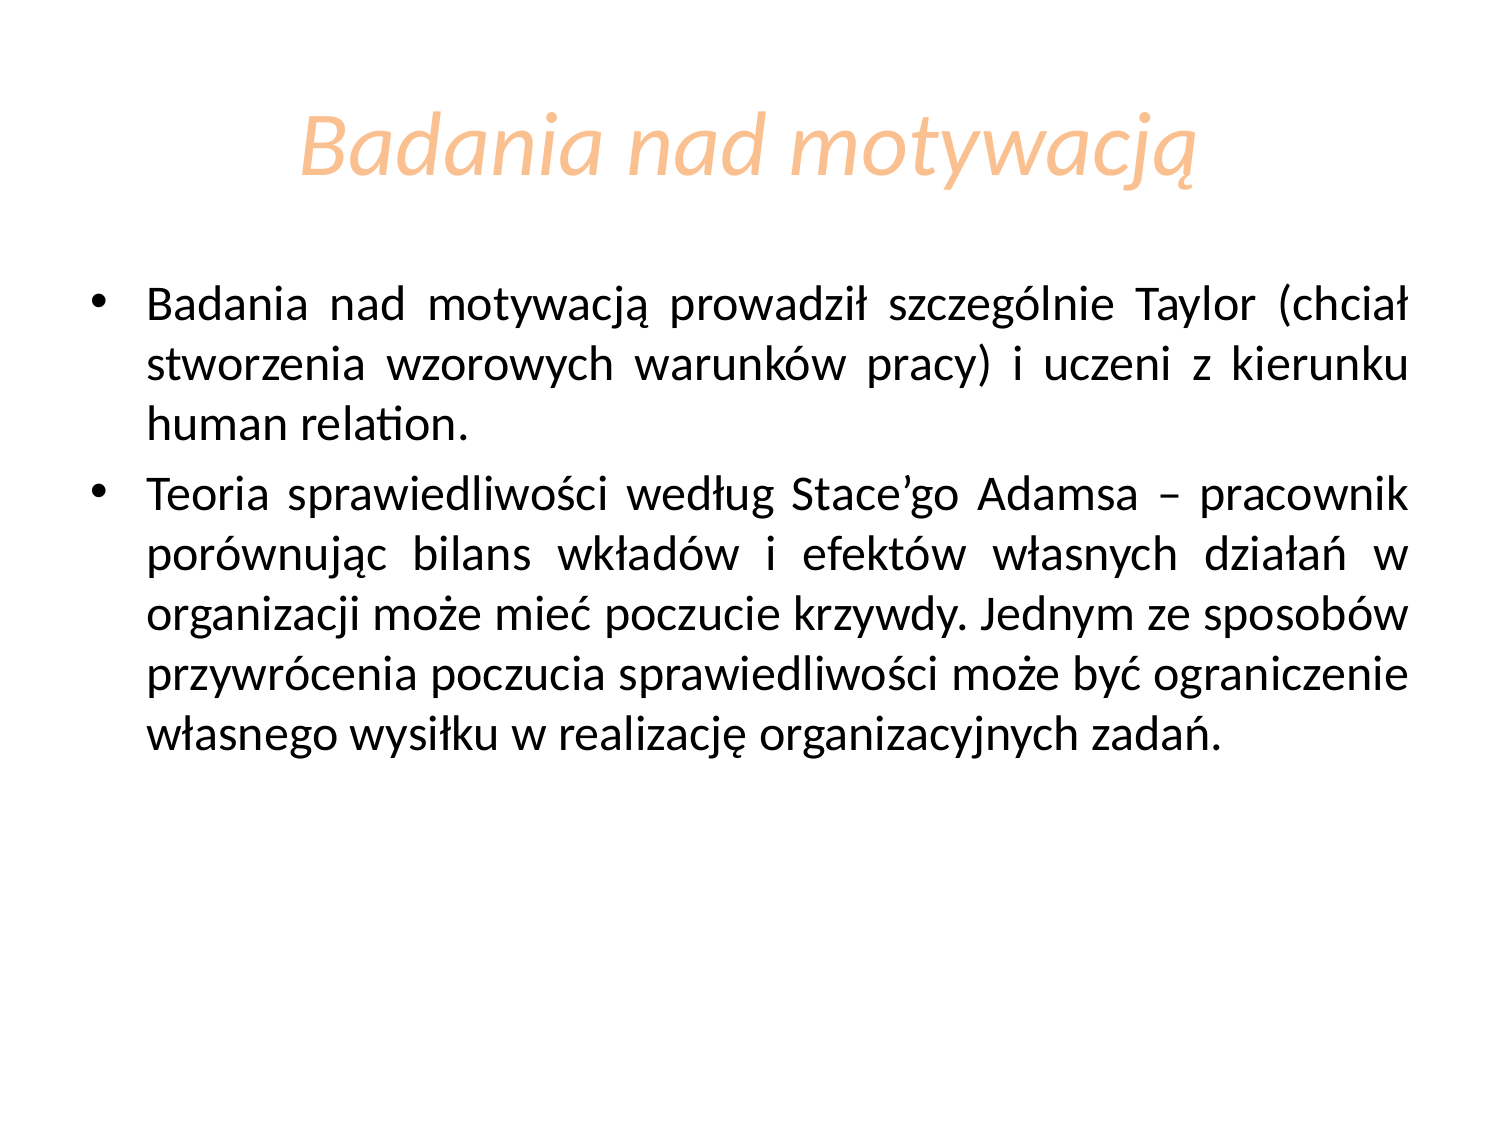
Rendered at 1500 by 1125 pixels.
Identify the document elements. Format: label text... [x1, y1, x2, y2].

list Badania nad motywacją prowadził szczególnie Taylor (chciał stworzenia wzorowych warunków pracy) i uczeni z kierunku human relation. Teoria sprawiedliwości według Stace’go Adamsa – pracownik porównując bilans wkładów i efektów własnych działań w organizacji może mieć poczucie krzywdy. Jednym ze sposobów przywrócenia poczucia sprawiedliwości może być ograniczenie własnego wysiłku w realizację organizacyjnych zadań. [75, 262, 1425, 1005]
title Badania nad motywacją [75, 45, 1425, 233]
